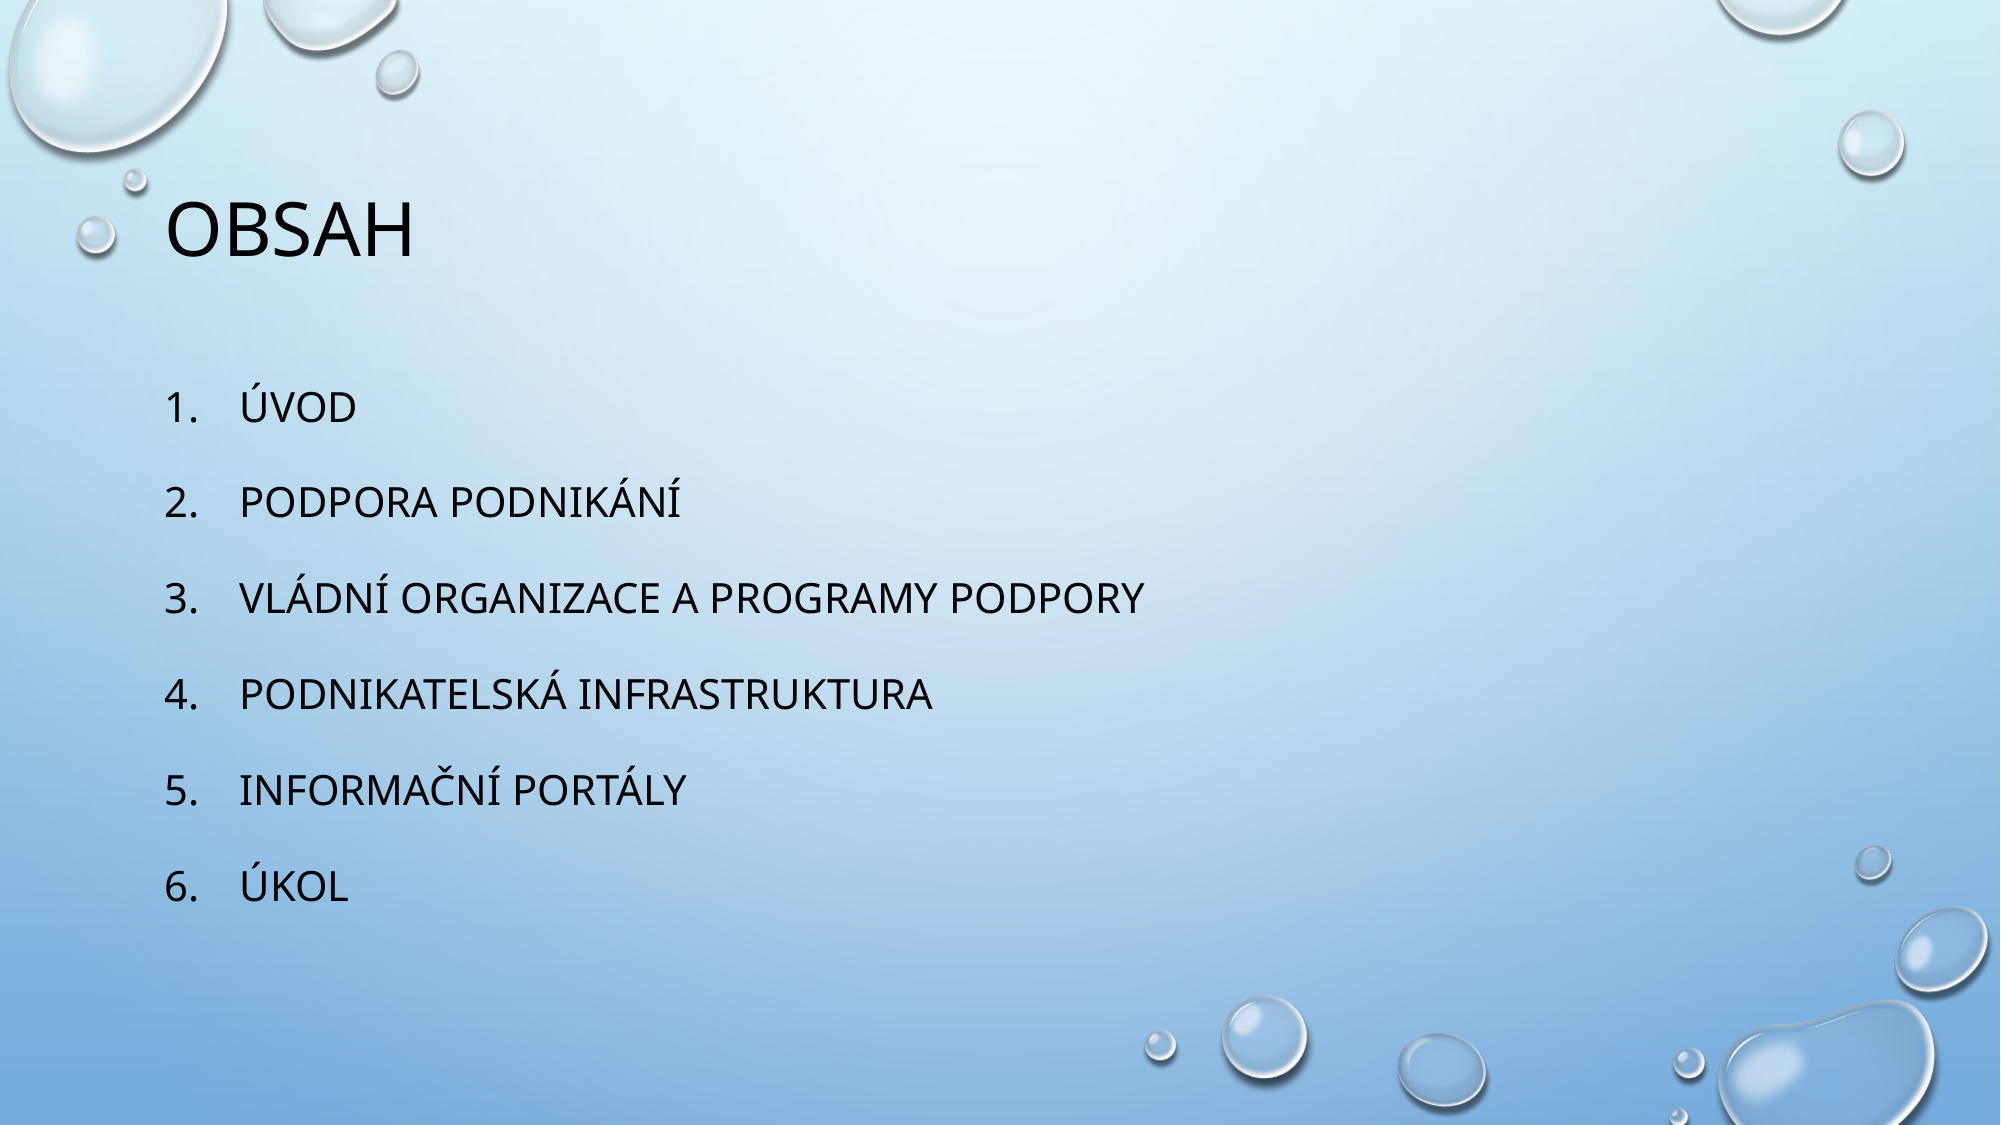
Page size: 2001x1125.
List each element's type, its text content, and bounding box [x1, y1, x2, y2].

title obsah [149, 101, 1851, 364]
picture [0, 0, 2000, 1125]
list Úvod Podpora podnikání Vládní organizace a programy podpory Podnikatelská infrastruktura Informační portály úkol [149, 347, 1850, 950]
